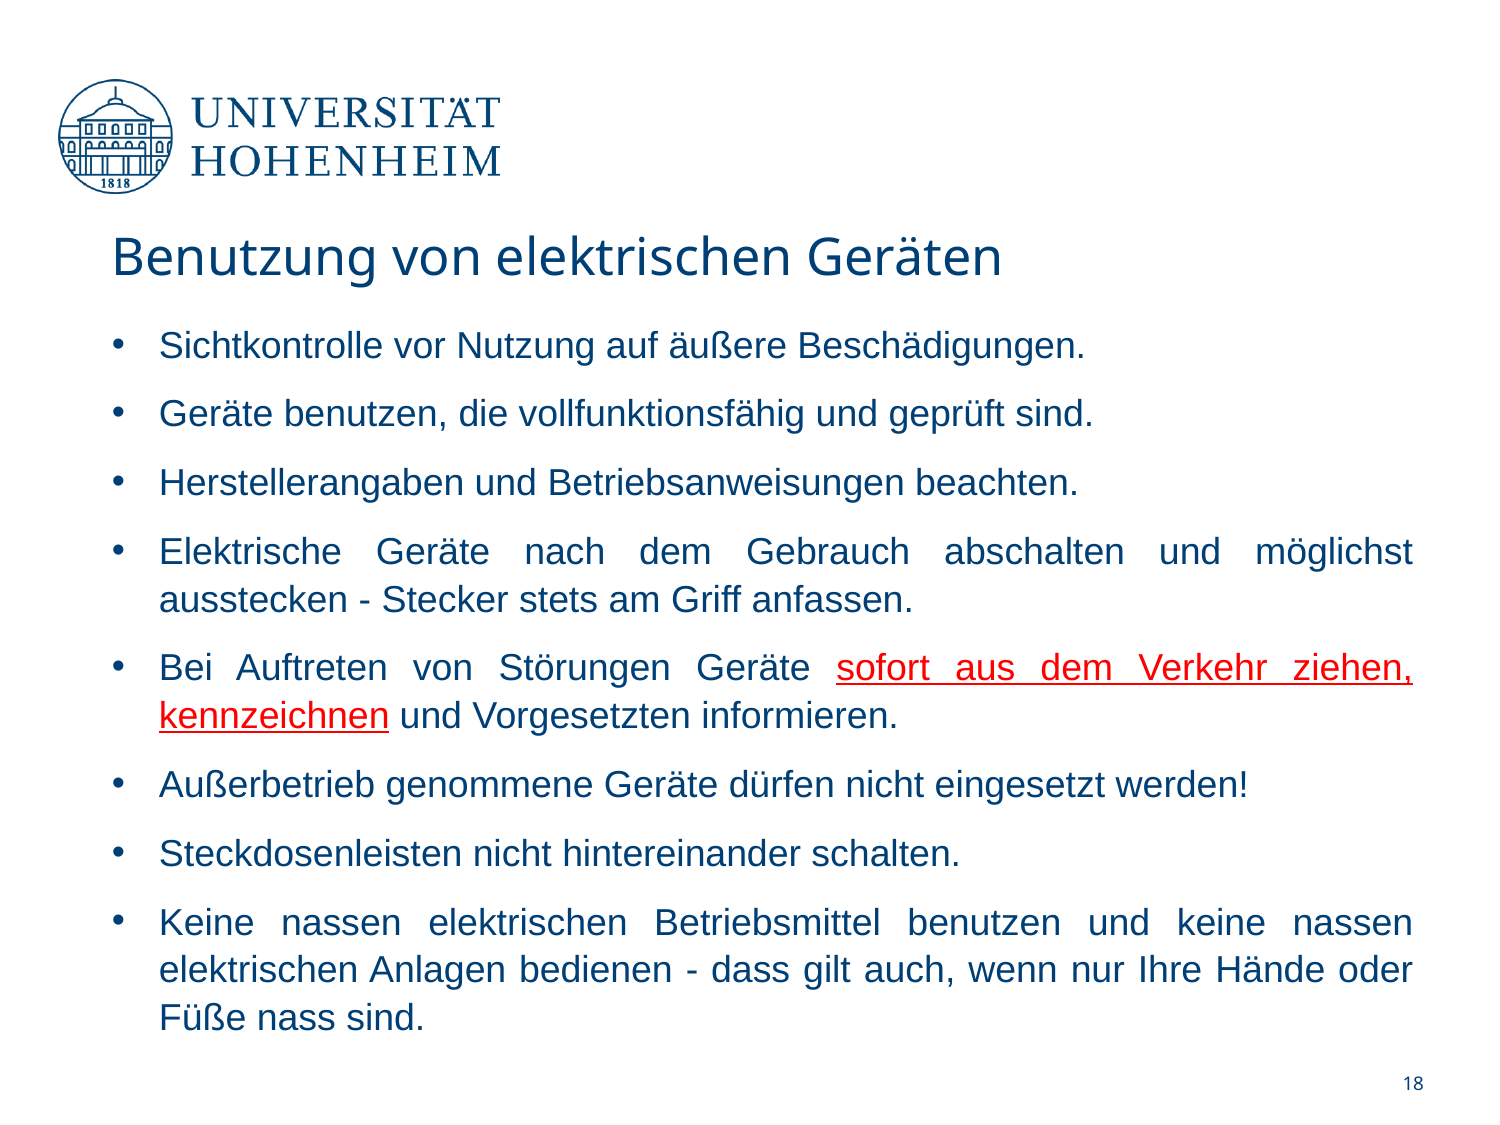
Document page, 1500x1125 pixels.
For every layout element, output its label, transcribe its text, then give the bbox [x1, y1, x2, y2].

picture [58, 79, 500, 194]
list Sichtkontrolle vor Nutzung auf äußere Beschädigungen. Geräte benutzen, die vollfunktionsfähig und geprüft sind. Herstellerangaben und Betriebsanweisungen beachten. Elektrische Geräte nach dem Gebrauch abschalten und möglichst ausstecken - Stecker stets am Griff anfassen. Bei Auftreten von Störungen Geräte sofort aus dem Verkehr ziehen, kennzeichnen und Vorgesetzten informieren. Außerbetrieb genommene Geräte dürfen nicht eingesetzt werden! Steckdosenleisten nicht hintereinander schalten. Keine nassen elektrischen Betriebsmittel benutzen und keine nassen elektrischen Anlagen bedienen - dass gilt auch, wenn nur Ihre Hände oder Füße nass sind. [97, 310, 1429, 1115]
list Benutzung von elektrischen Geräten [97, 216, 1219, 310]
